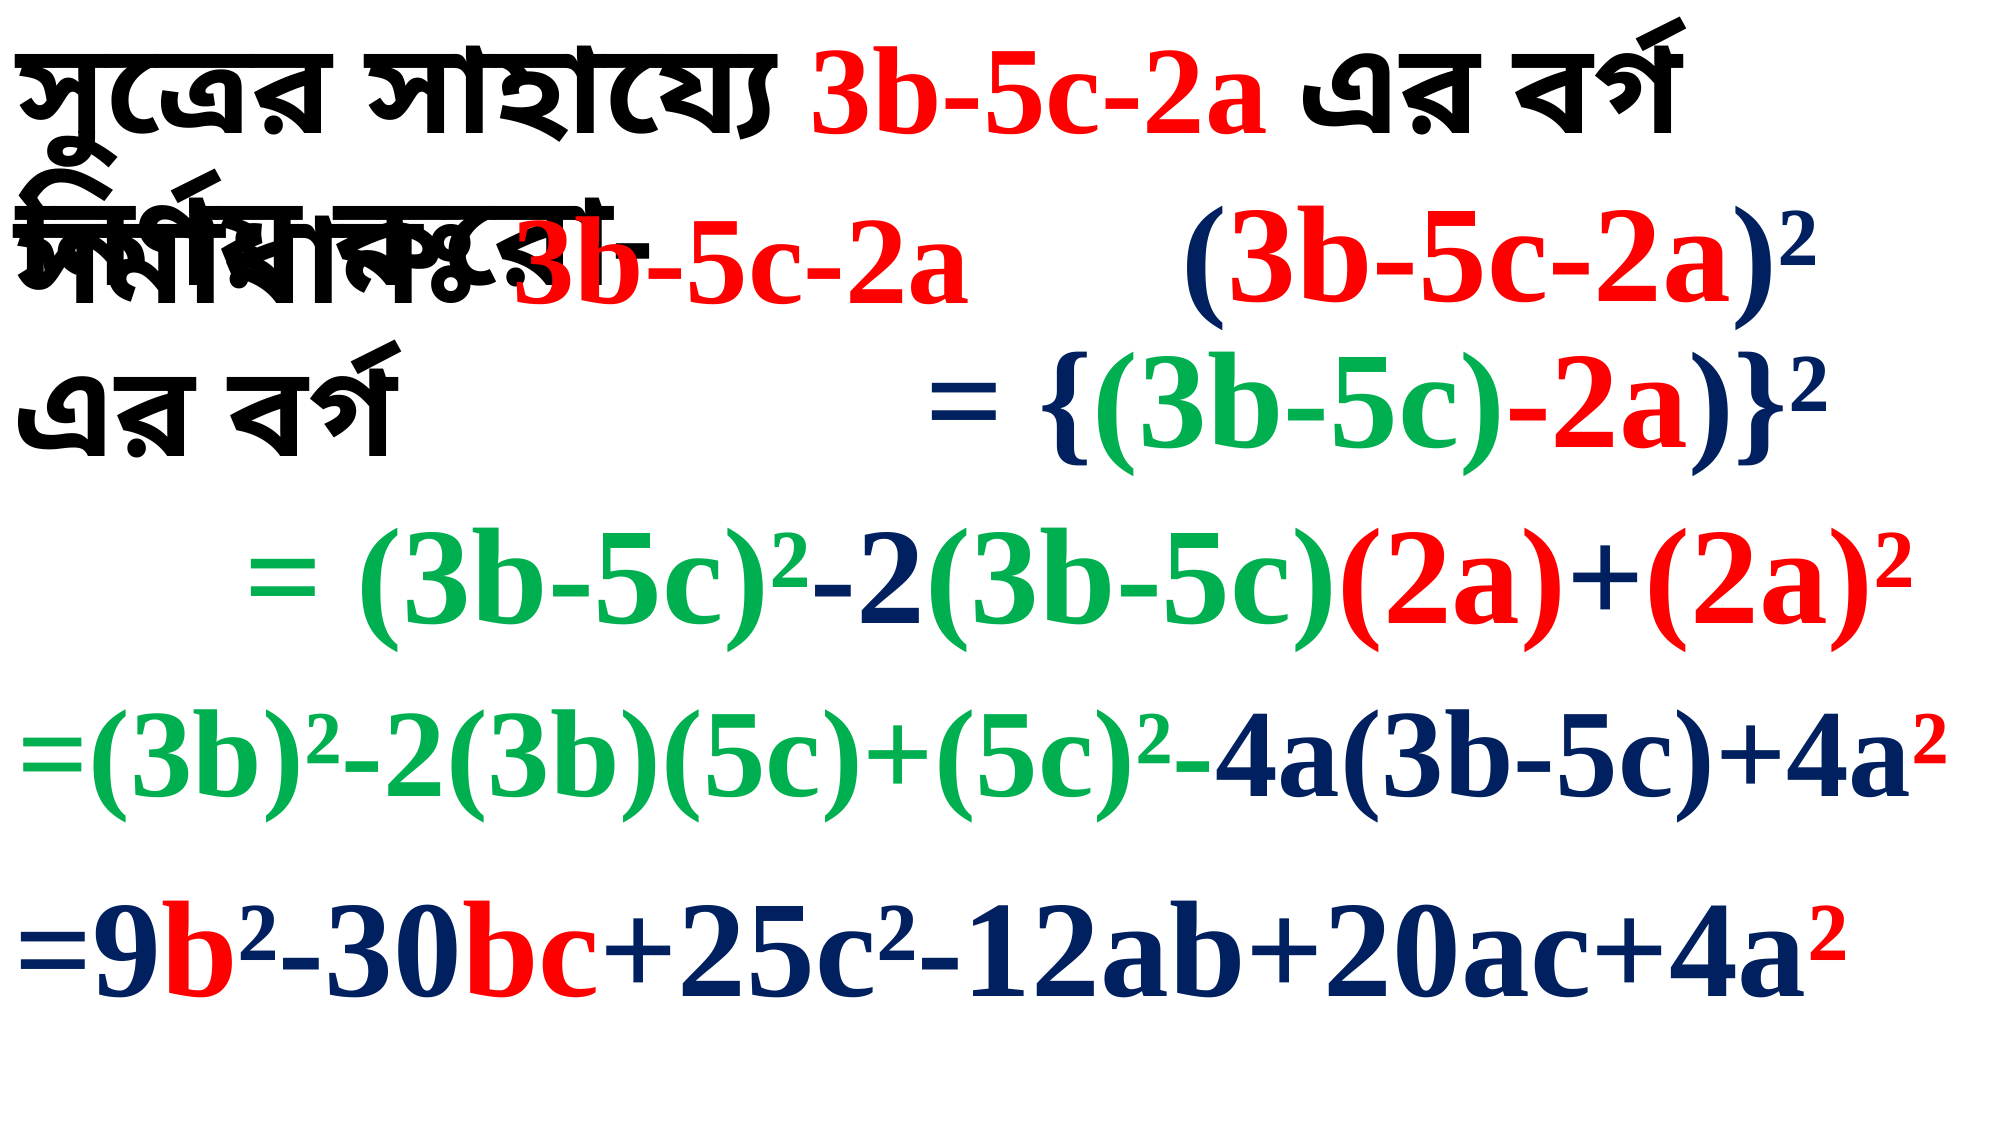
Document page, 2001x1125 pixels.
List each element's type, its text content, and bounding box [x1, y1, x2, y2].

text_box সুত্রের সাহায্যে 3b-5c-2a এর বর্গ নির্ণয় করো- [1, 0, 2000, 319]
text_box =(3b)²-2(3b)(5c)+(5c)²-4a(3b-5c)+4a² [2, 664, 2000, 830]
text_box = (3b-5c)²-2(3b-5c)(2a)+(2a)² [229, 478, 1997, 659]
text_box সমাধানঃ 3b-5c-2a এর বর্গ [0, 169, 1170, 489]
text_box = {(3b-5c)-2a)}² [876, 302, 1993, 478]
text_box =9b²-30bc+25c²-12ab+20ac+4a² [0, 851, 2000, 1032]
